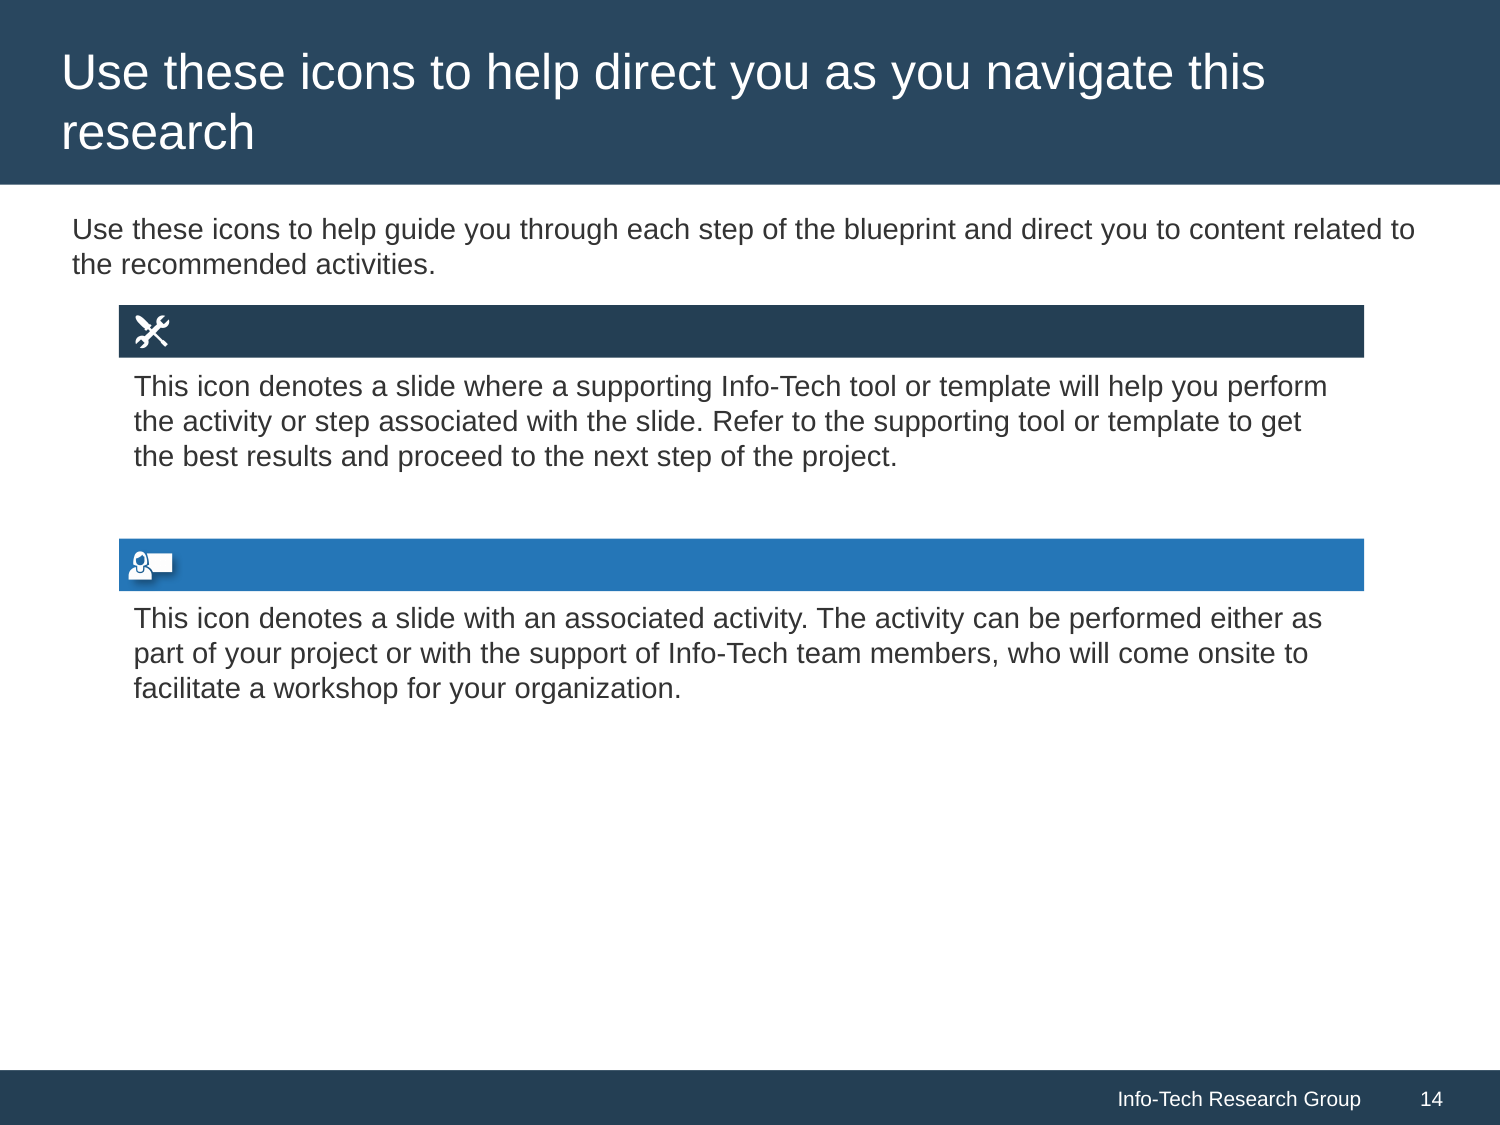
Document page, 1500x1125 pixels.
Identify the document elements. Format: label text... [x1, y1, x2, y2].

text_box This icon denotes a slide with an associated activity. The activity can be performed either as part of your project or with the support of Info-Tech team members, who will come onsite to facilitate a workshop for your organization. [118, 599, 1356, 712]
text_box This icon denotes a slide where a supporting Info-Tech tool or template will help you perform the activity or step associated with the slide. Refer to the supporting tool or template to get the best results and proceed to the next step of the project. [118, 368, 1345, 480]
title Use these icons to help direct you as you navigate this research [45, 27, 1461, 173]
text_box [118, 538, 1365, 592]
text_box Use these icons to help guide you through each step of the blueprint and direct you to content related to the recommended activities. [57, 203, 1447, 288]
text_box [118, 302, 1365, 360]
